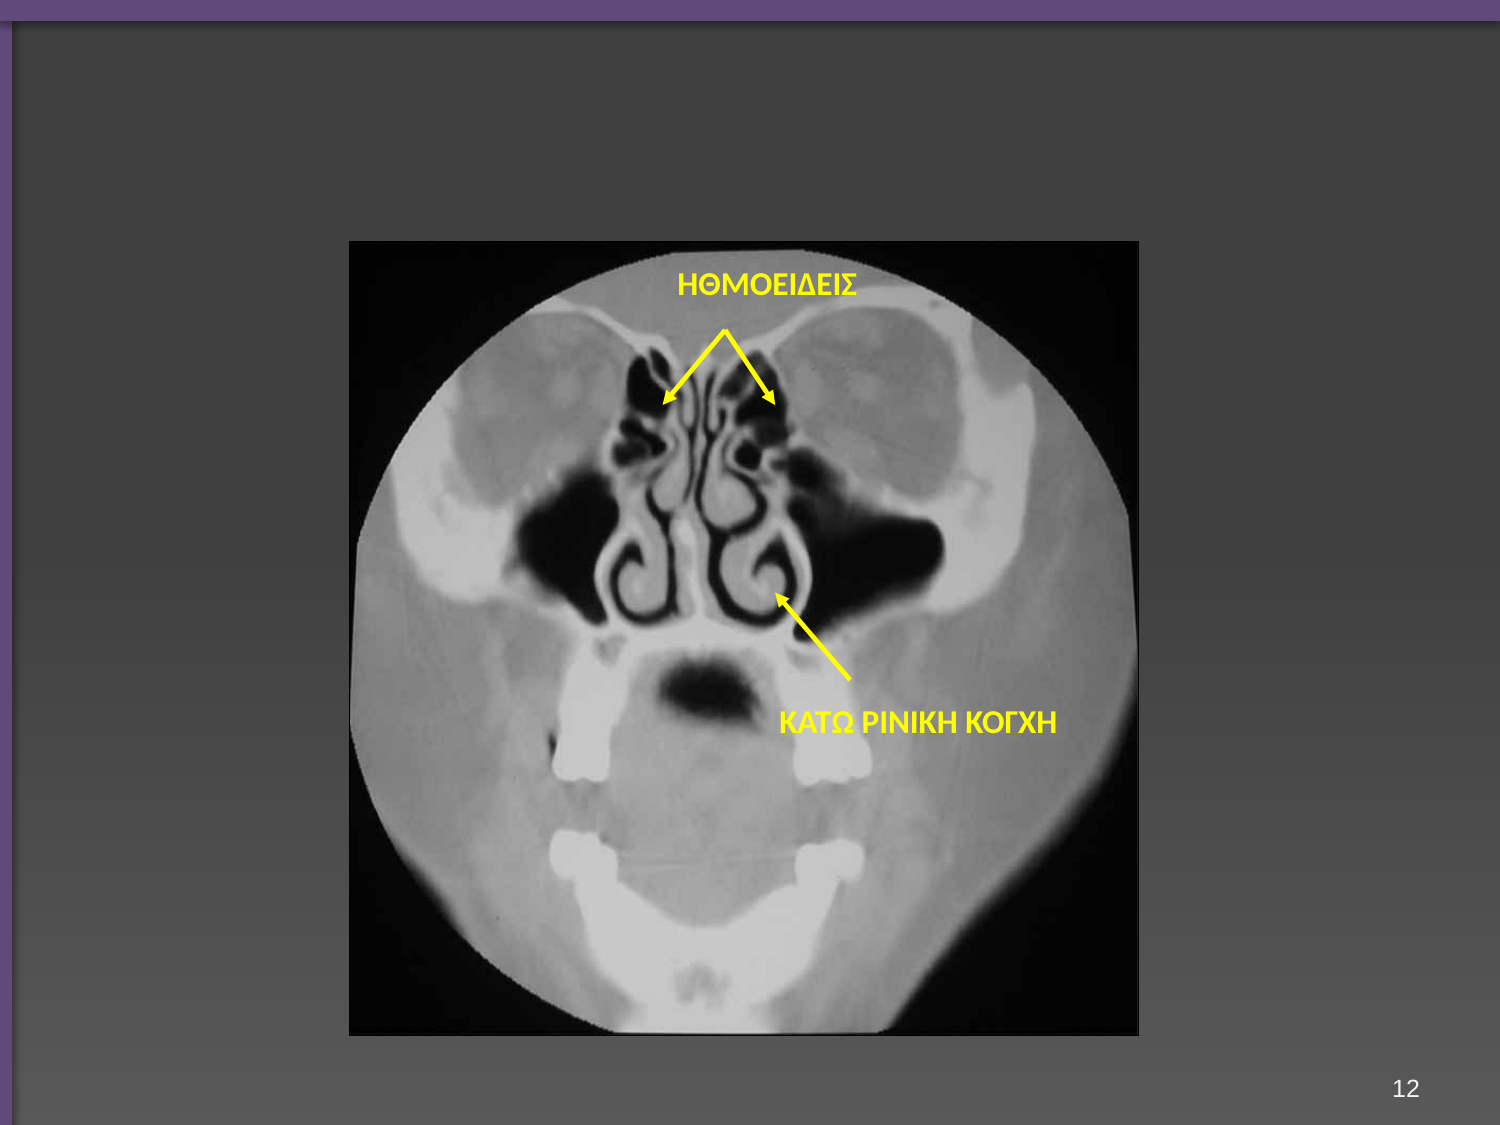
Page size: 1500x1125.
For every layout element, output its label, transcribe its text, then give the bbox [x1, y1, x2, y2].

slide_number 11 [1085, 1057, 1436, 1118]
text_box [349, 242, 1151, 1036]
